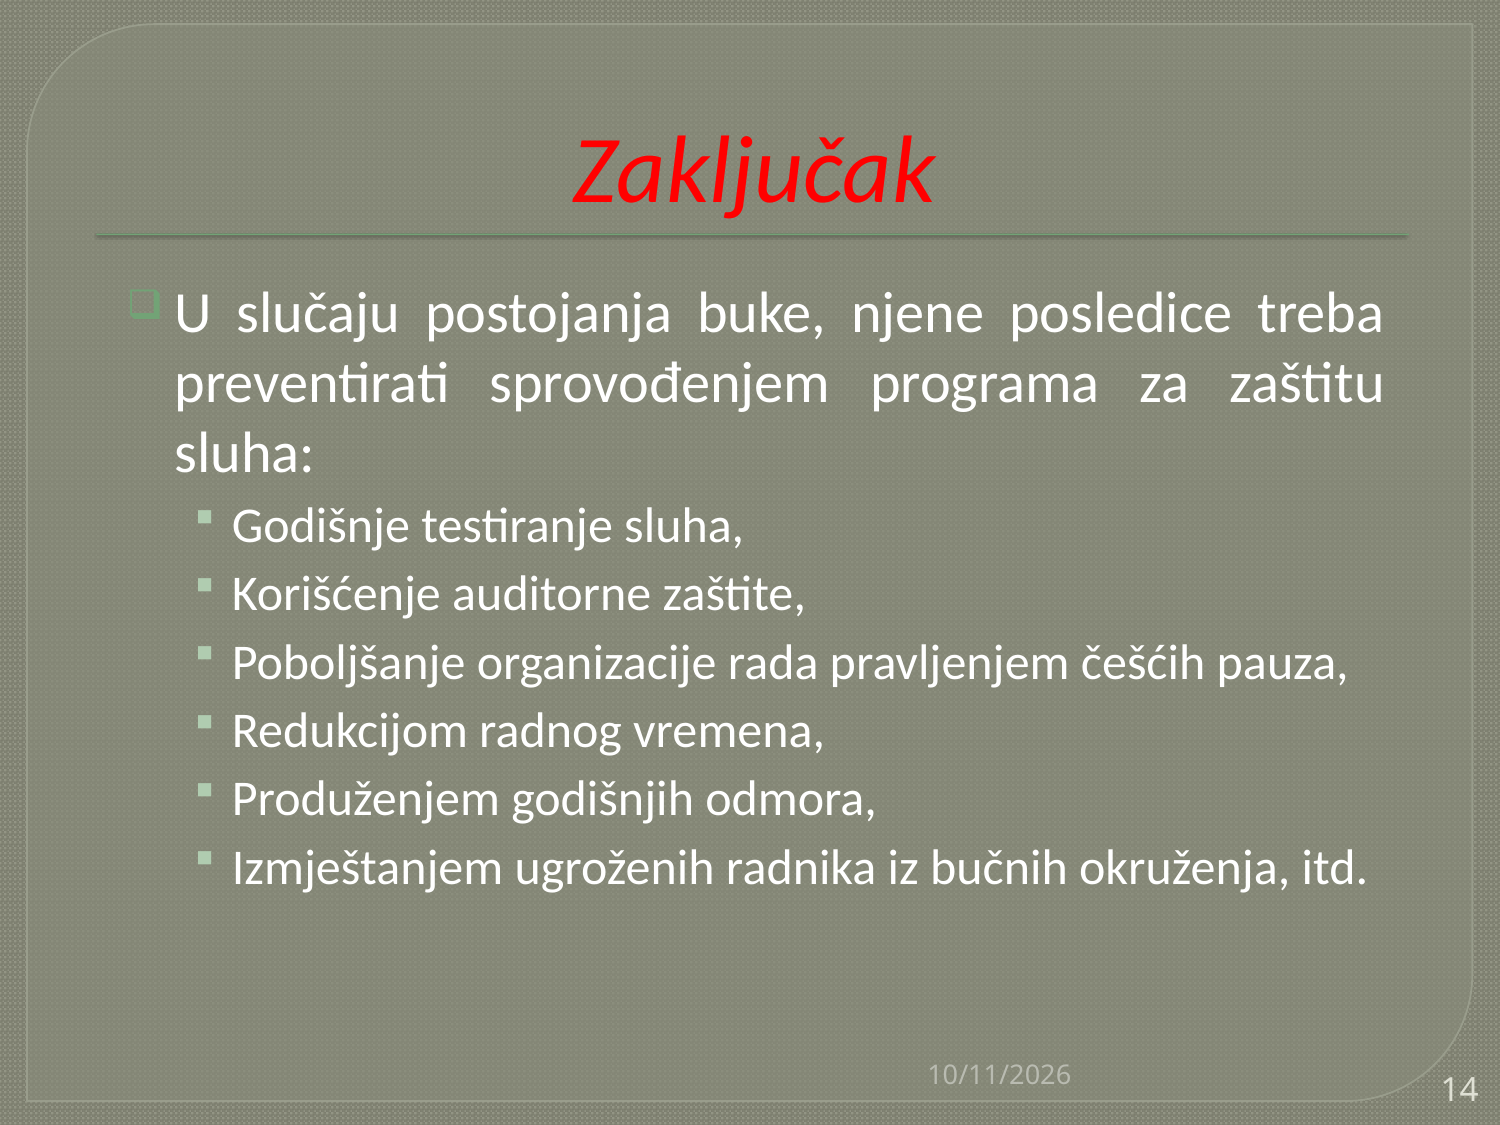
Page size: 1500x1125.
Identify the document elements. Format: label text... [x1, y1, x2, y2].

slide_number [912, 1050, 1405, 1095]
list U slučaju postojanja buke, njene posledice treba preventirati sprovođenjem programa za zaštitu sluha: Godišnje testiranje sluha, Korišćenje auditorne zaštite, Poboljšanje organizacije rada pravljenjem češćih pauza, Redukcijom radnog vremena, Produženjem godišnjih odmora, Izmještanjem ugroženih radnika iz bučnih okruženja, itd. [112, 267, 1400, 1050]
slide_number 14 [1417, 1068, 1494, 1114]
title Zaključak [75, 41, 1425, 230]
